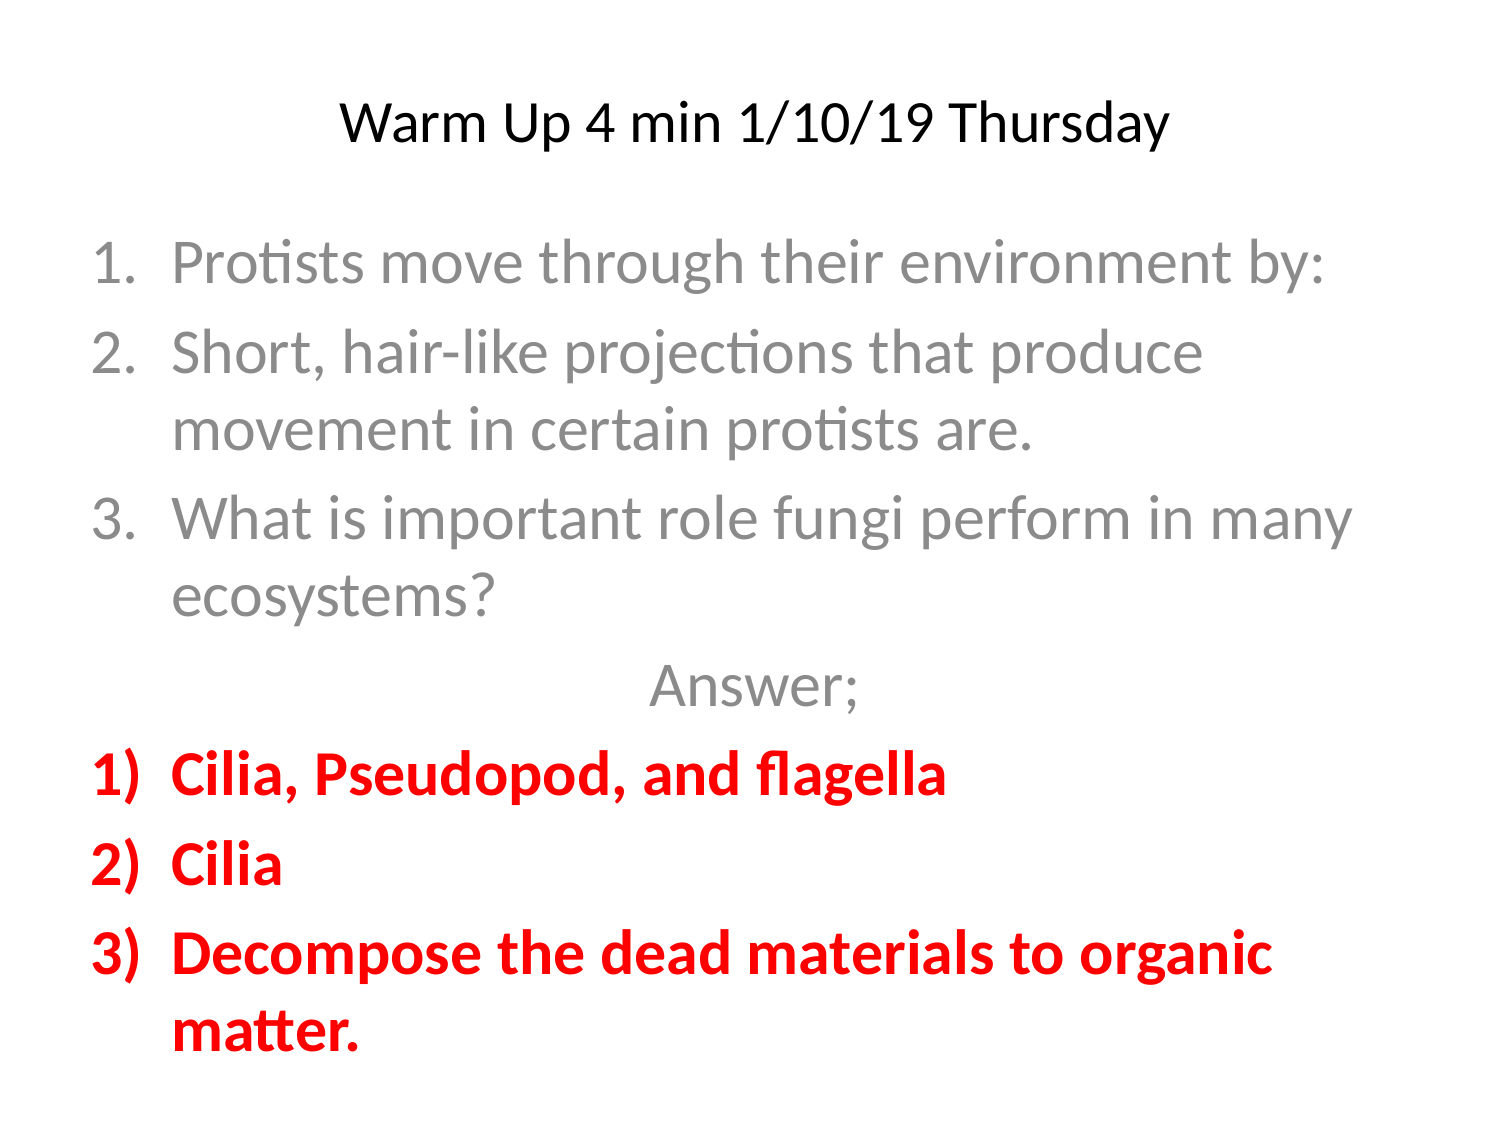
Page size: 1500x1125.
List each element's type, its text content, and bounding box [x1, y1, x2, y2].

title Warm Up 4 min 1/10/19 Thursday [125, 75, 1400, 163]
subtitle Protists move through their environment by: Short, hair-like projections that produce movement in certain protists are. What is important role fungi perform in many ecosystems? Answer; Cilia, Pseudopod, and flagella Cilia Decompose the dead materials to organic matter. [75, 212, 1450, 1075]
